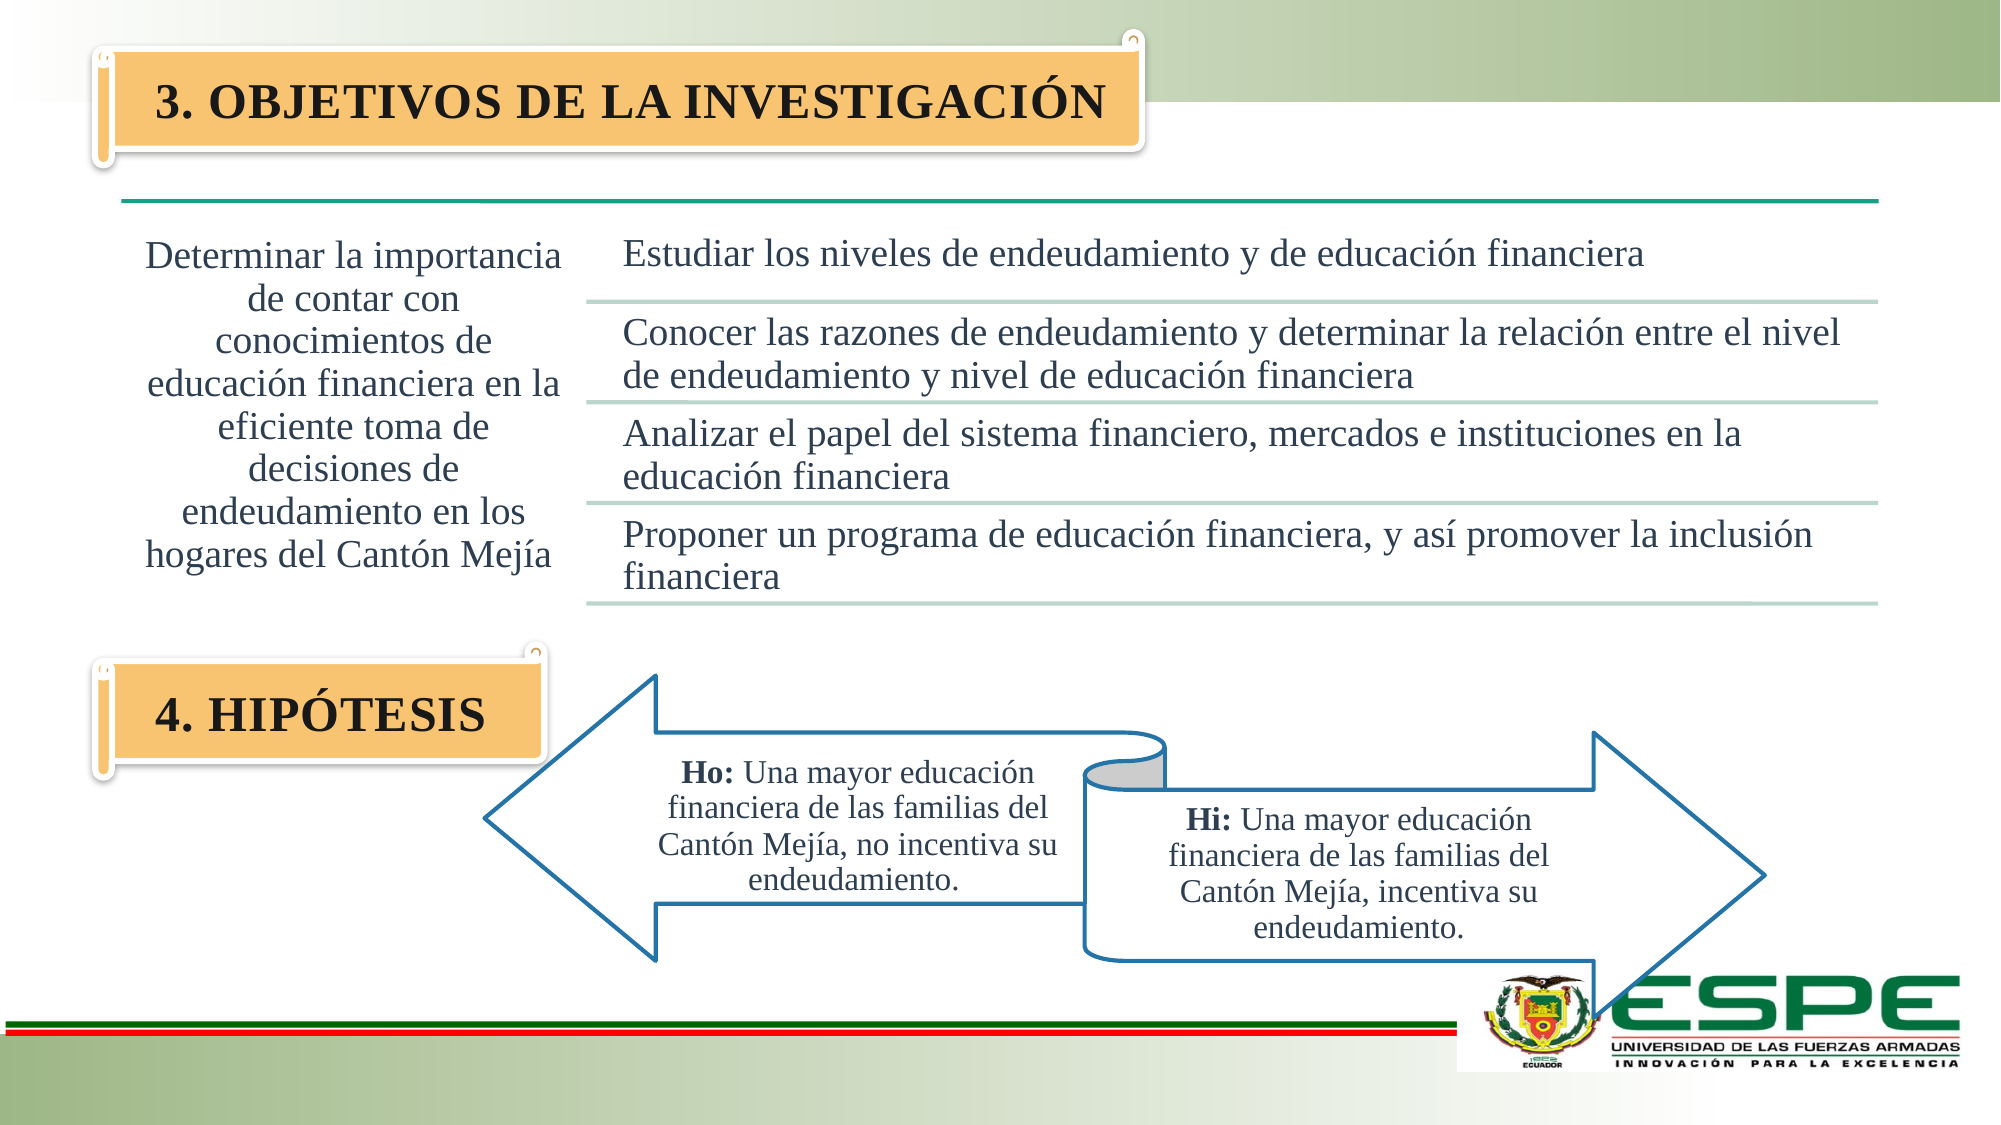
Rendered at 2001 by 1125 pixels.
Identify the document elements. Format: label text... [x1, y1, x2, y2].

text_box 3. OBJETIVOS DE LA INVESTIGACIÓN [91, 28, 1146, 169]
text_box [326, 675, 1923, 1019]
text_box 4. HIPÓTESIS [92, 641, 548, 781]
picture [1456, 968, 1994, 1072]
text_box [121, 200, 1879, 610]
